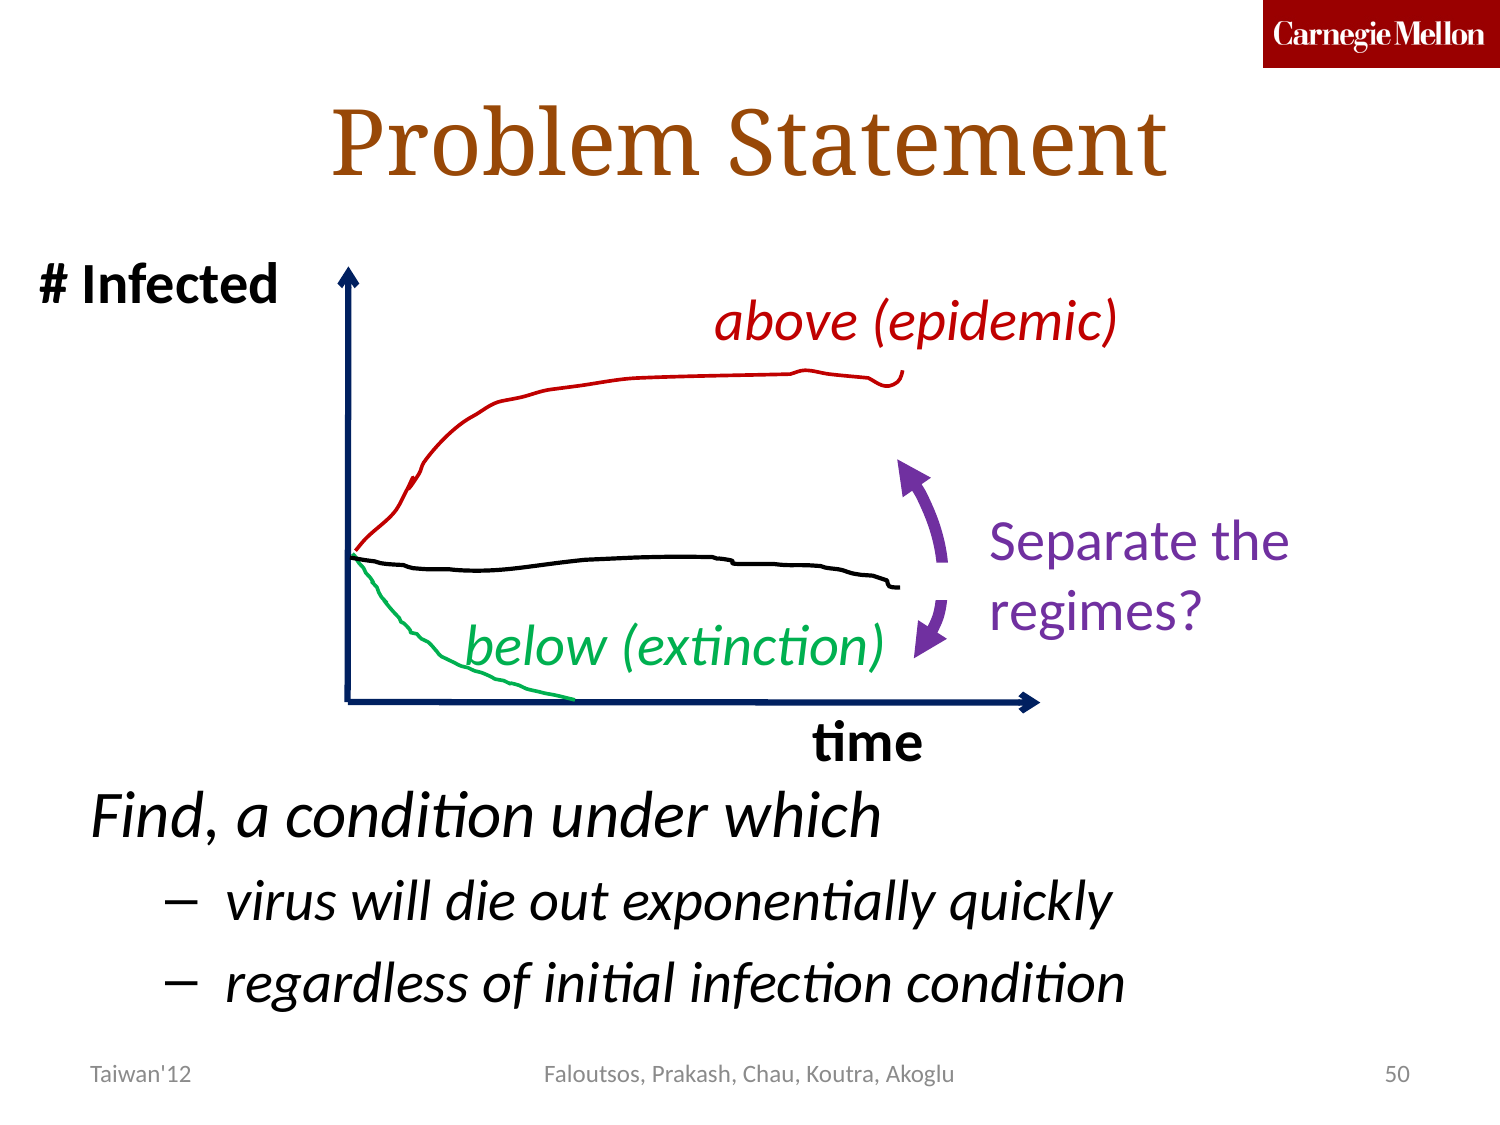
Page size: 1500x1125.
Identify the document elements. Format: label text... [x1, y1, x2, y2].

list Find, a condition under which virus will die out exponentially quickly regardless of initial infection condition [74, 262, 1426, 1076]
slide_number Taiwan'12 [75, 1042, 425, 1103]
footer Faloutsos, Prakash, Chau, Koutra, Akoglu [512, 1042, 988, 1103]
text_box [0, 237, 1213, 838]
text_box Separate the regimes? [1216, 494, 1388, 650]
slide_number 50 [1074, 1042, 1425, 1103]
picture [1263, 0, 1500, 68]
title Problem Statement [49, 44, 1451, 233]
